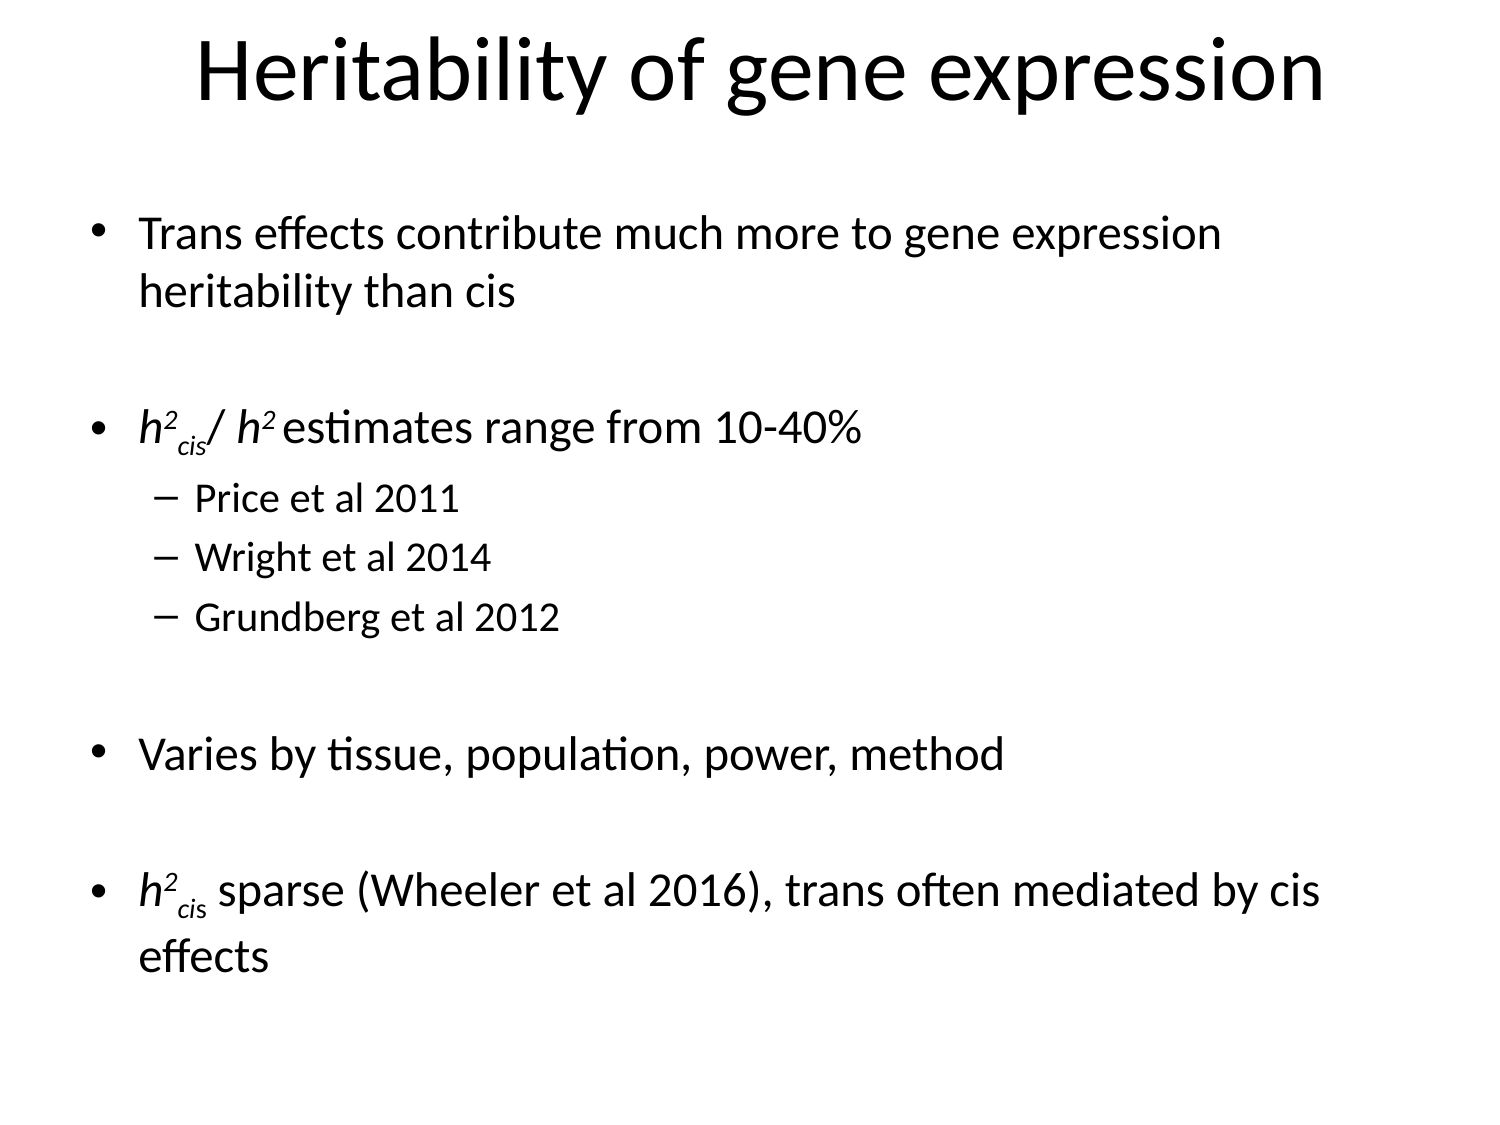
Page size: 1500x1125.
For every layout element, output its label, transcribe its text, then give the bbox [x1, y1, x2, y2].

title Heritability of gene expression [75, 0, 1450, 135]
list Trans effects contribute much more to gene expression heritability than cis h2cis/ h2 estimates range from 10-40% Price et al 2011 Wright et al 2014 Grundberg et al 2012 Varies by tissue, population, power, method h2cis sparse (Wheeler et al 2016), trans often mediated by cis effects [75, 192, 1450, 996]
